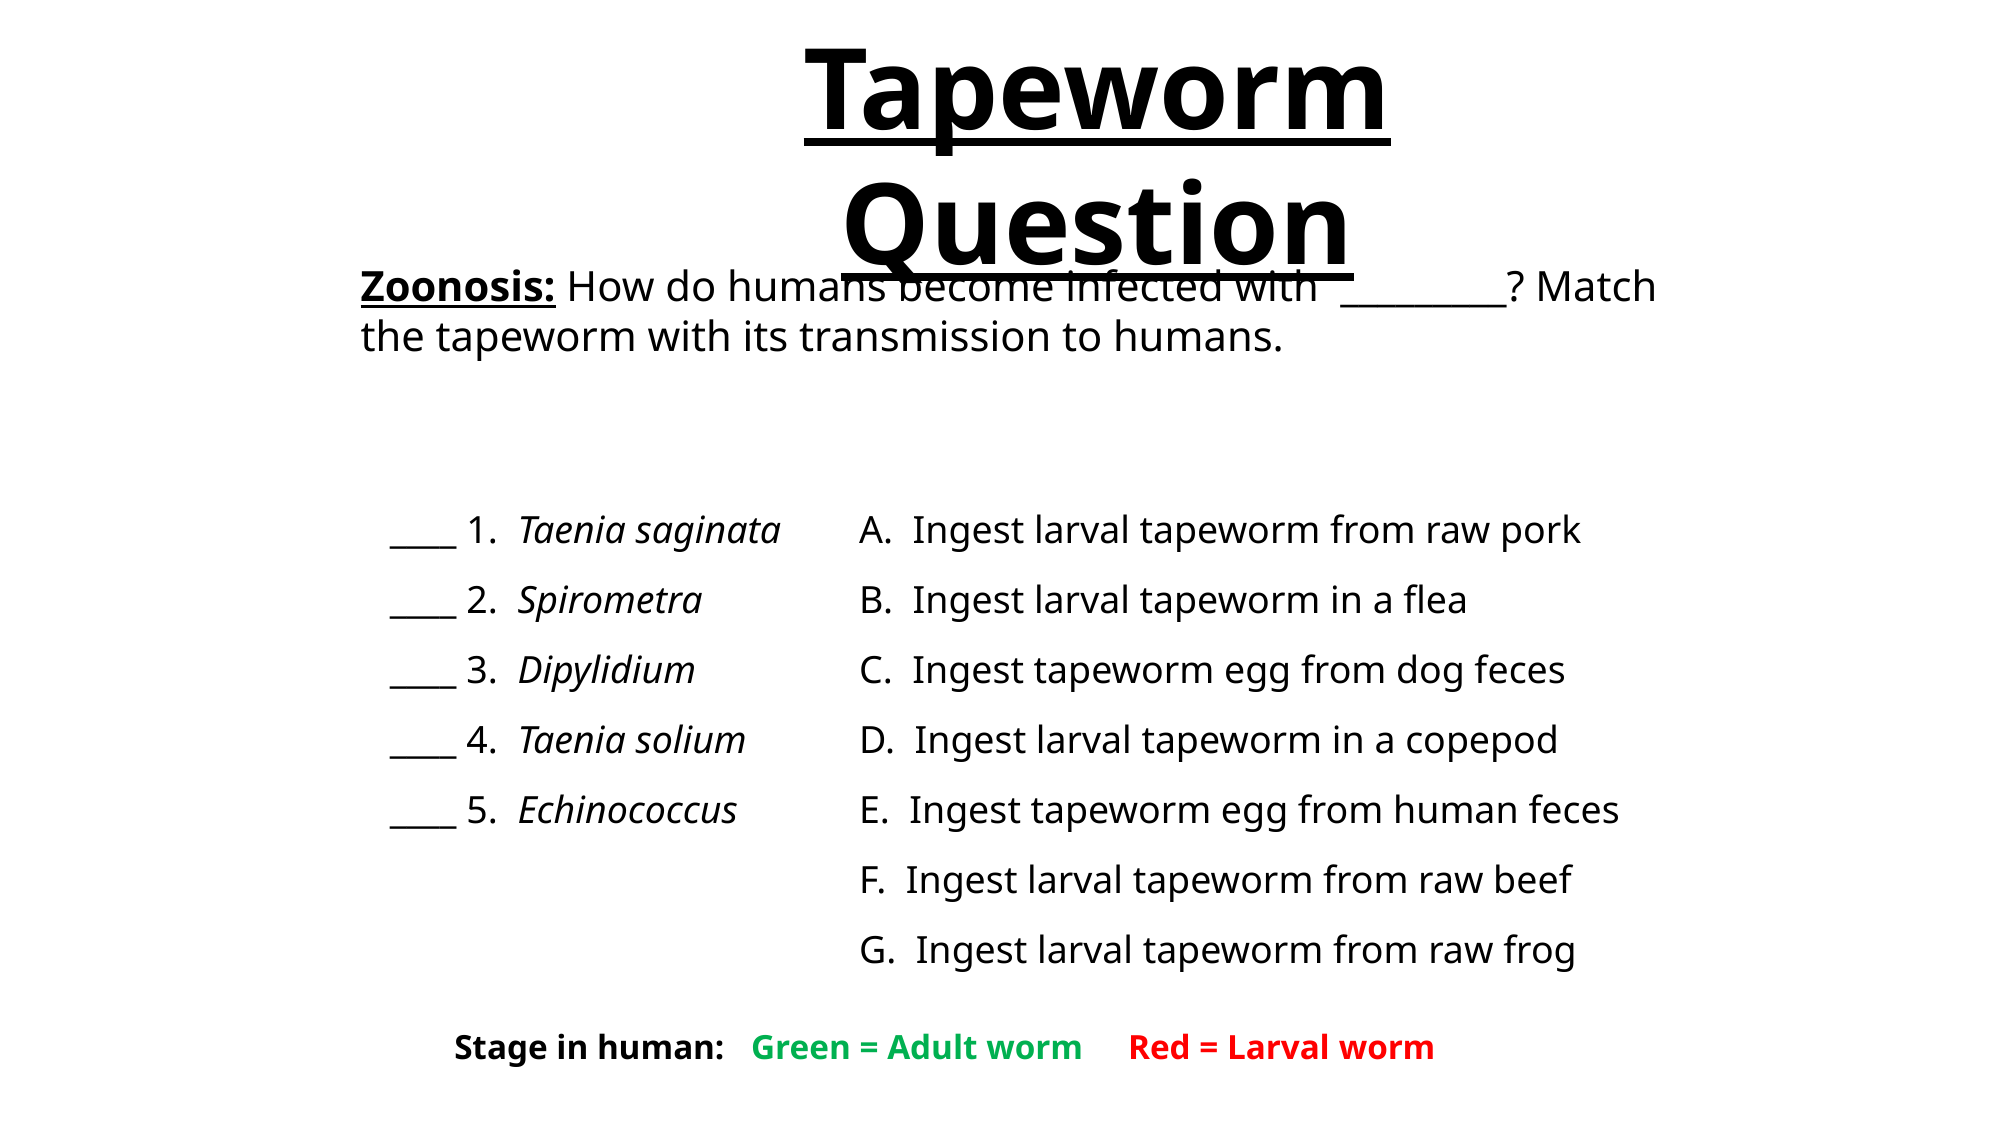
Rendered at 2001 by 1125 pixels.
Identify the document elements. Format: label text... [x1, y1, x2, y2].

text_box Stage in human: [439, 1019, 740, 1074]
list Zoonosis: How do humans become infected with _________? Match the tapeworm with its transmission to humans. [345, 252, 1719, 372]
text_box ____ 1. Taenia saginata A. Ingest larval tapeworm from raw pork ____ 2. Spirometra B. Ingest larval tapeworm in a flea ____ 3. Dipylidium C. Ingest tapeworm egg from dog feces ____ 4. Taenia solium D. Ingest larval tapeworm in a copepod ____ 5. Echinococcus E. Ingest tapeworm egg from human feces F. Ingest larval tapeworm from raw beef G. Ingest larval tapeworm from raw frog [375, 498, 1689, 979]
text_box Green = Adult worm [740, 1019, 1099, 1074]
text_box Red = Larval worm [1113, 1019, 1451, 1074]
title Tapeworm Question [541, 86, 1654, 217]
